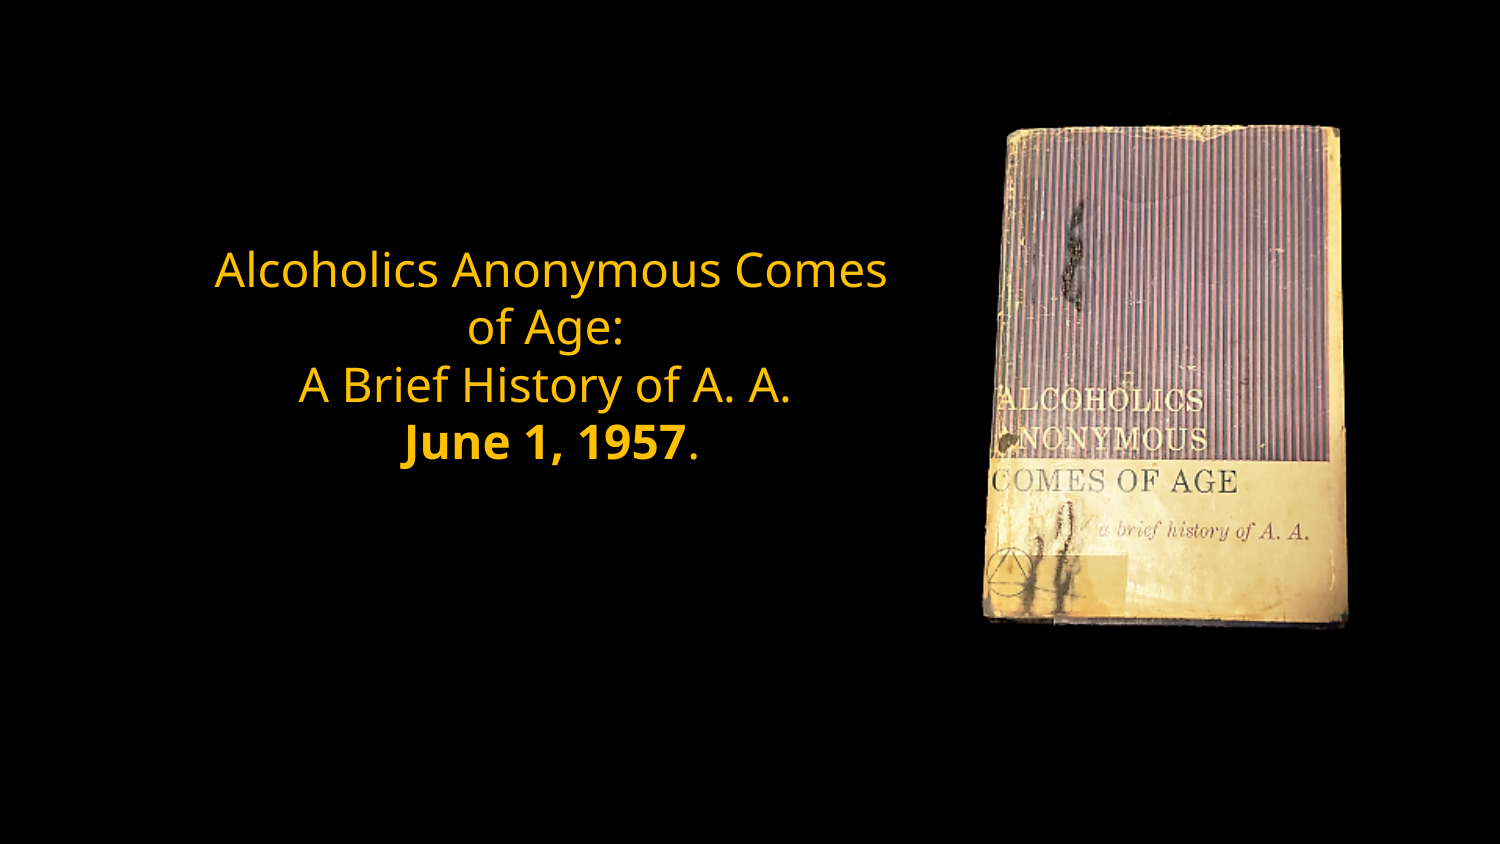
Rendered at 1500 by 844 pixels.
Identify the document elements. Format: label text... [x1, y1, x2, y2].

text_box Alcoholics Anonymous Comes of Age: A Brief History of A. A. June 1, 1957. [175, 224, 886, 485]
picture [891, 99, 1425, 662]
